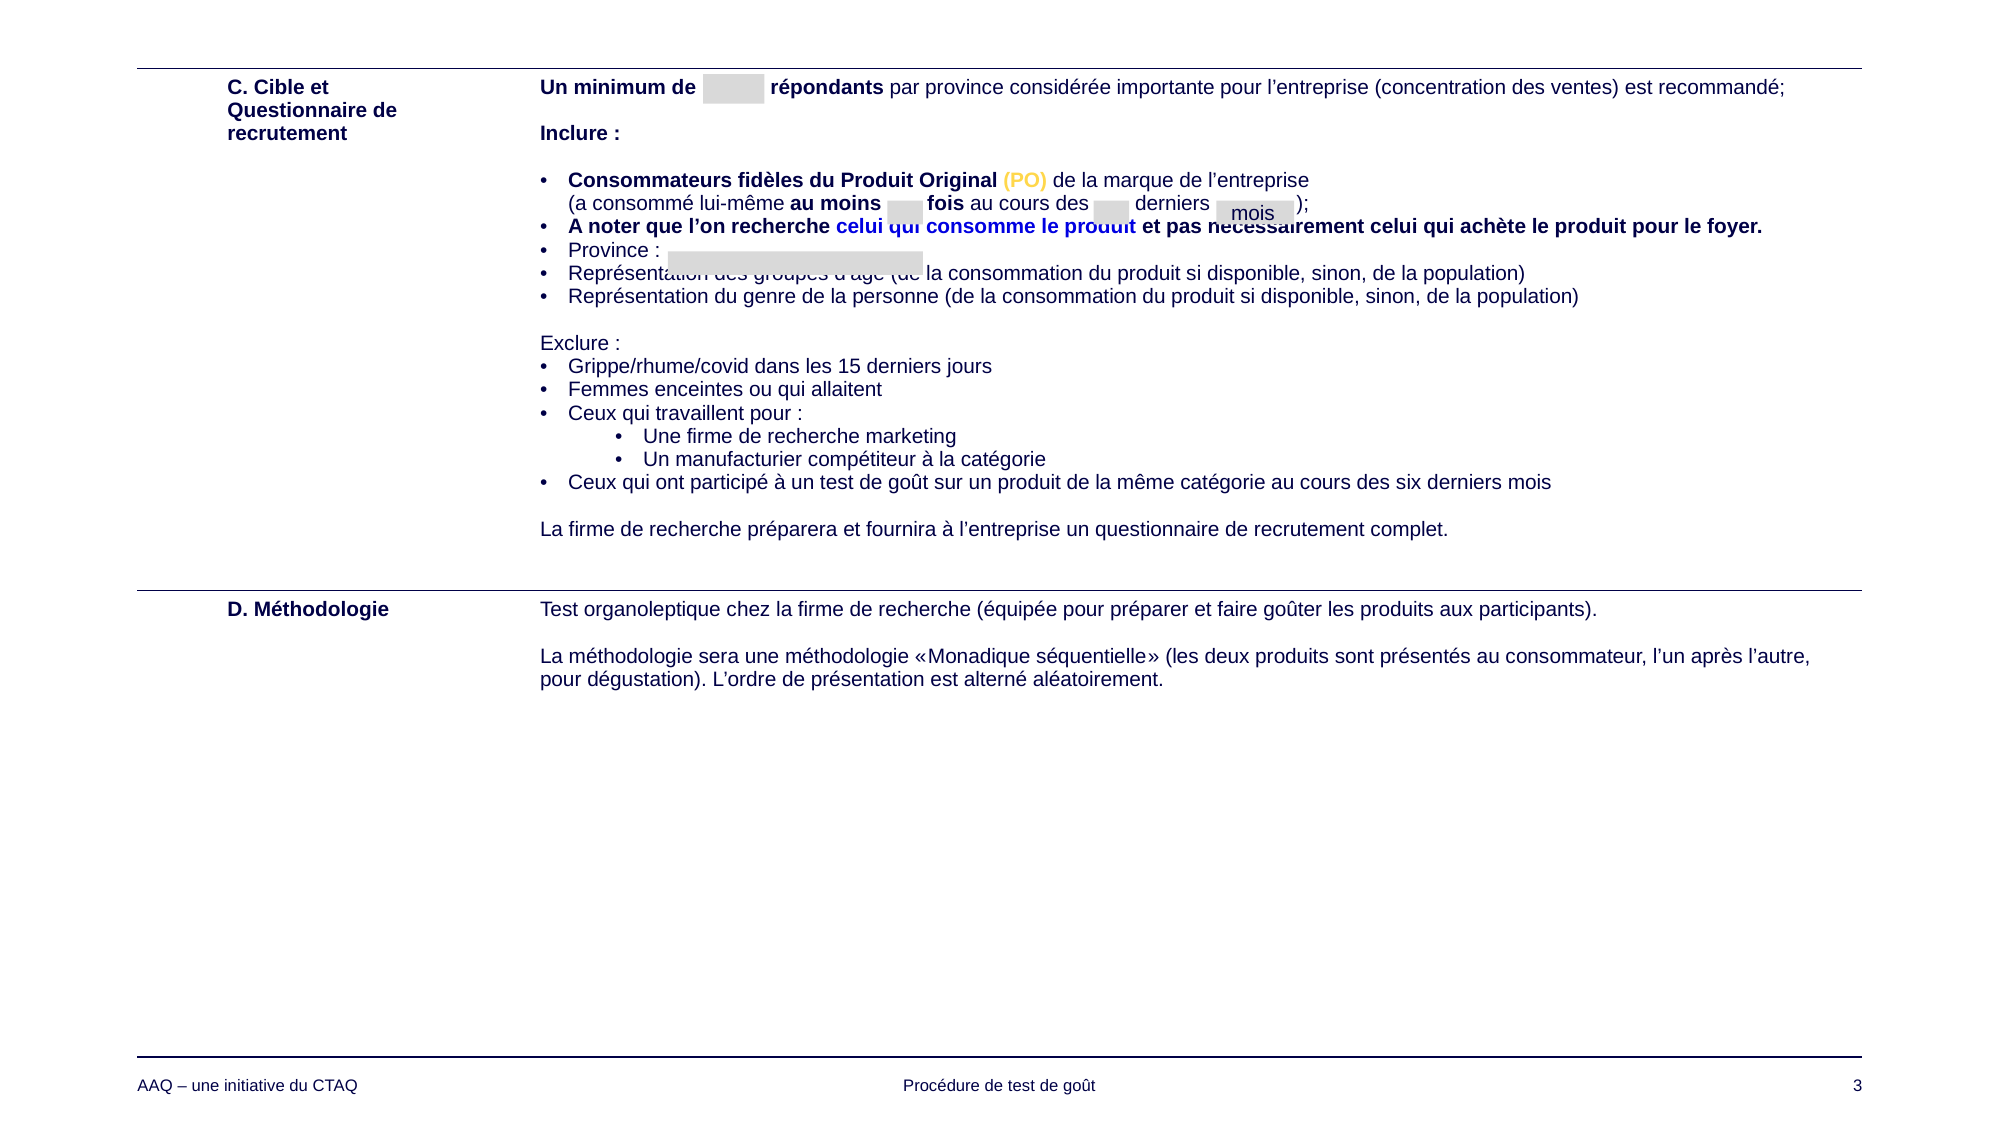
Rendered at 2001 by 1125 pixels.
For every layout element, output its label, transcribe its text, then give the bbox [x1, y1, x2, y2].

text_box [702, 73, 765, 105]
text_box mois [1215, 200, 1295, 225]
text_box [1093, 200, 1130, 225]
text_box [886, 200, 924, 225]
text_box [667, 250, 924, 276]
